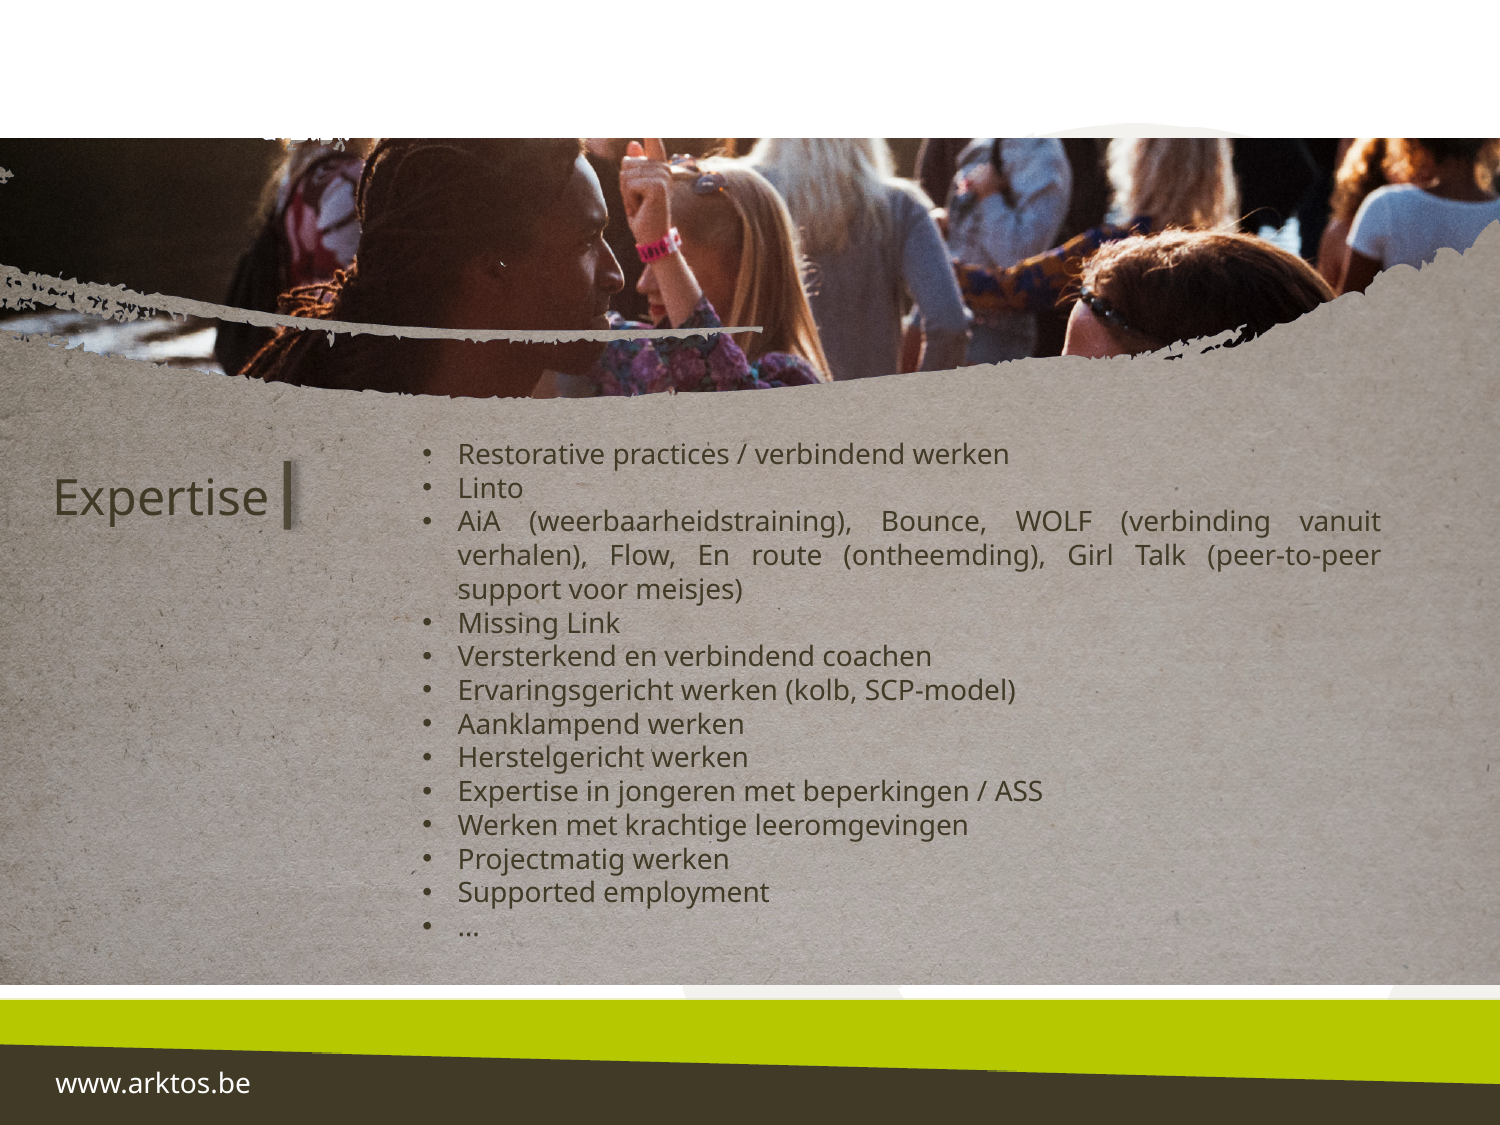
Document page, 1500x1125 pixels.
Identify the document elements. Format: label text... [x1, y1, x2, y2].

text_box Restorative practices / verbindend werken Linto AiA (weerbaarheidstraining), Bounce, WOLF (verbinding vanuit verhalen), Flow, En route (ontheemding), Girl Talk (peer-to-peer support voor meisjes) Missing Link Versterkend en verbindend coachen Ervaringsgericht werken (kolb, SCP-model) Aanklampend werken Herstelgericht werken Expertise in jongeren met beperkingen / ASS Werken met krachtige leeromgevingen Projectmatig werken Supported employment … [407, 985, 1397, 1119]
picture [0, 0, 1500, 1125]
